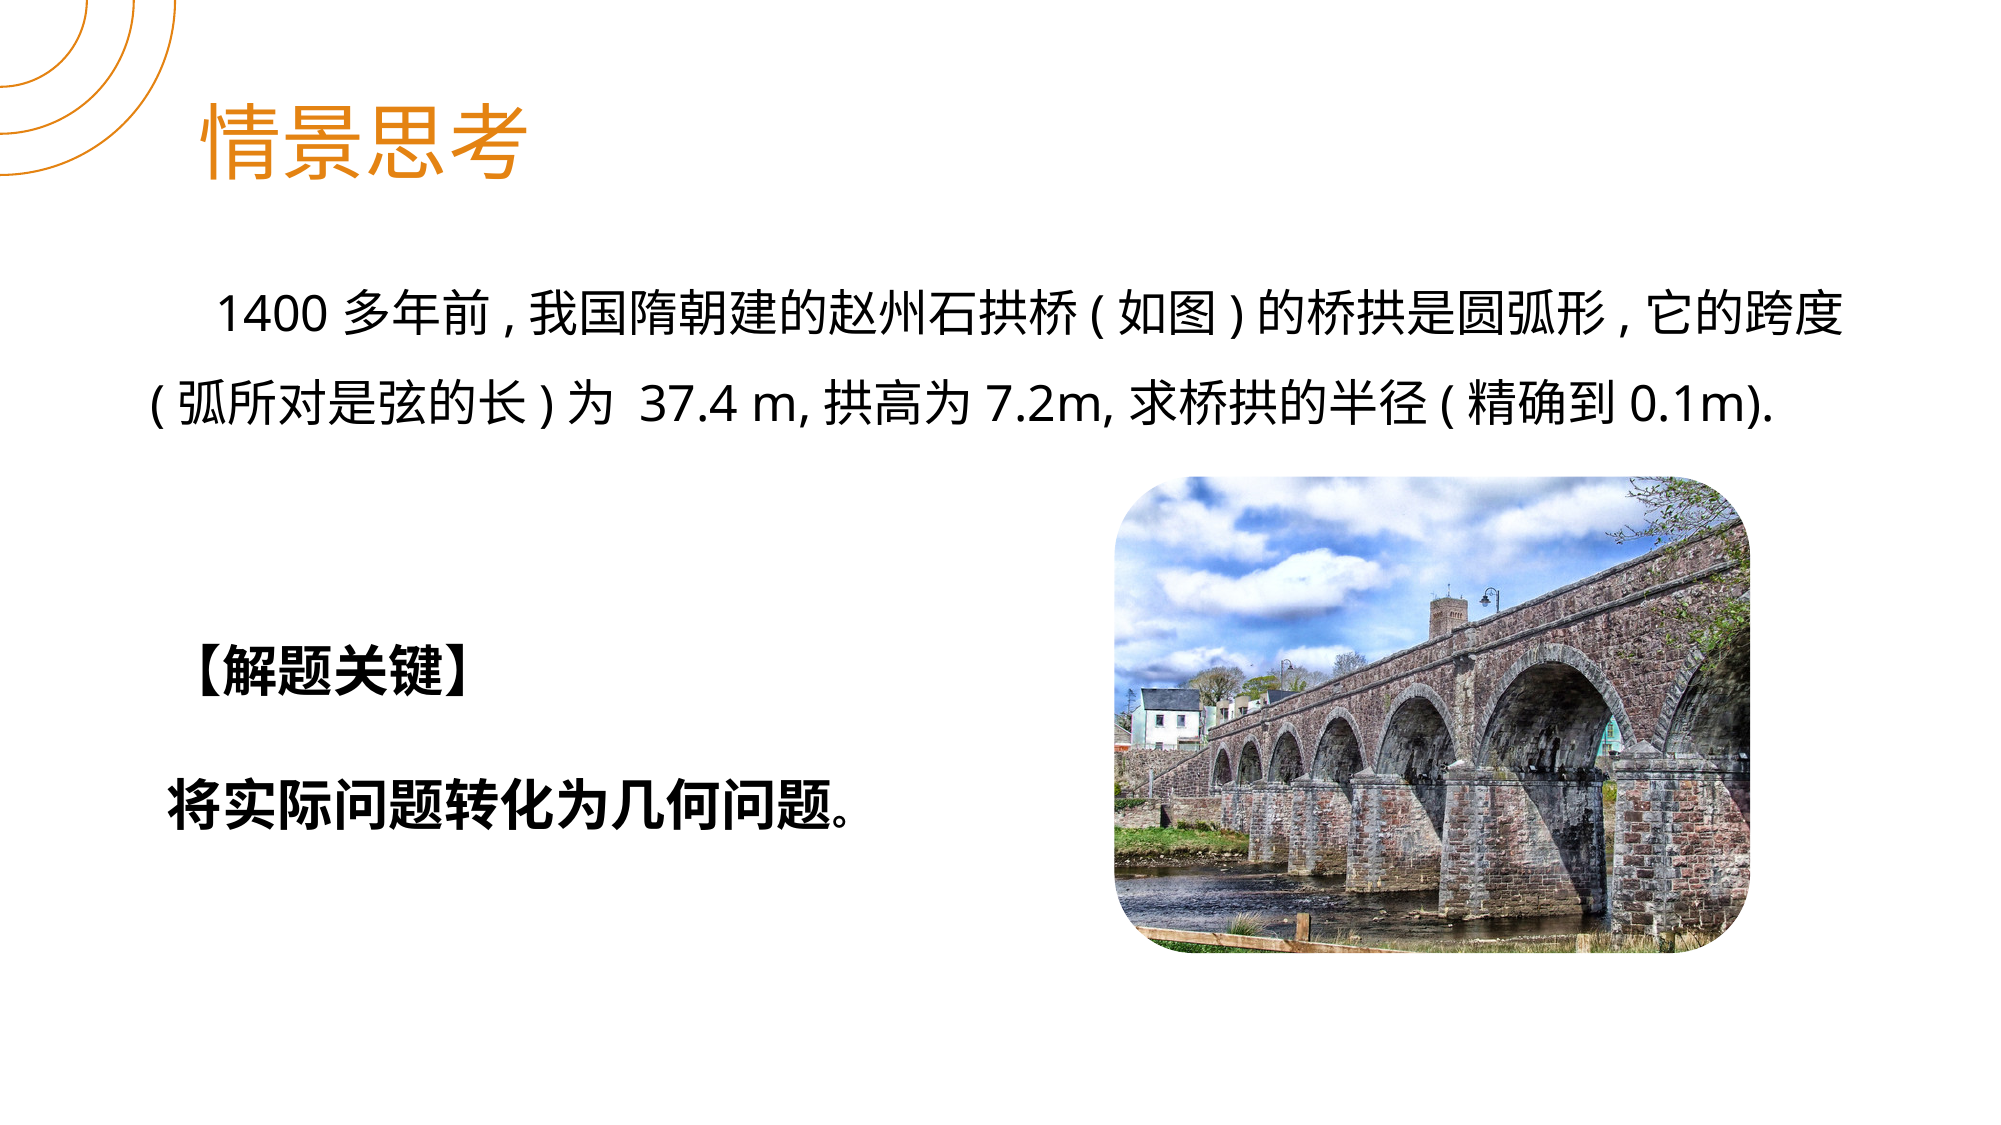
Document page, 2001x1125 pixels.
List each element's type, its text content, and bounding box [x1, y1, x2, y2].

text_box 【解题关键】 将实际问题转化为几何问题。 [152, 562, 1017, 844]
text_box 1400多年前,我国隋朝建的赵州石拱桥(如图)的桥拱是圆弧形,它的跨度(弧所对是弦的长)为 37.4 m,拱高为7.2m,求桥拱的半径(精确到0.1m). [135, 243, 1938, 439]
picture [1114, 476, 1751, 954]
text_box 情景思考 [183, 82, 1594, 198]
